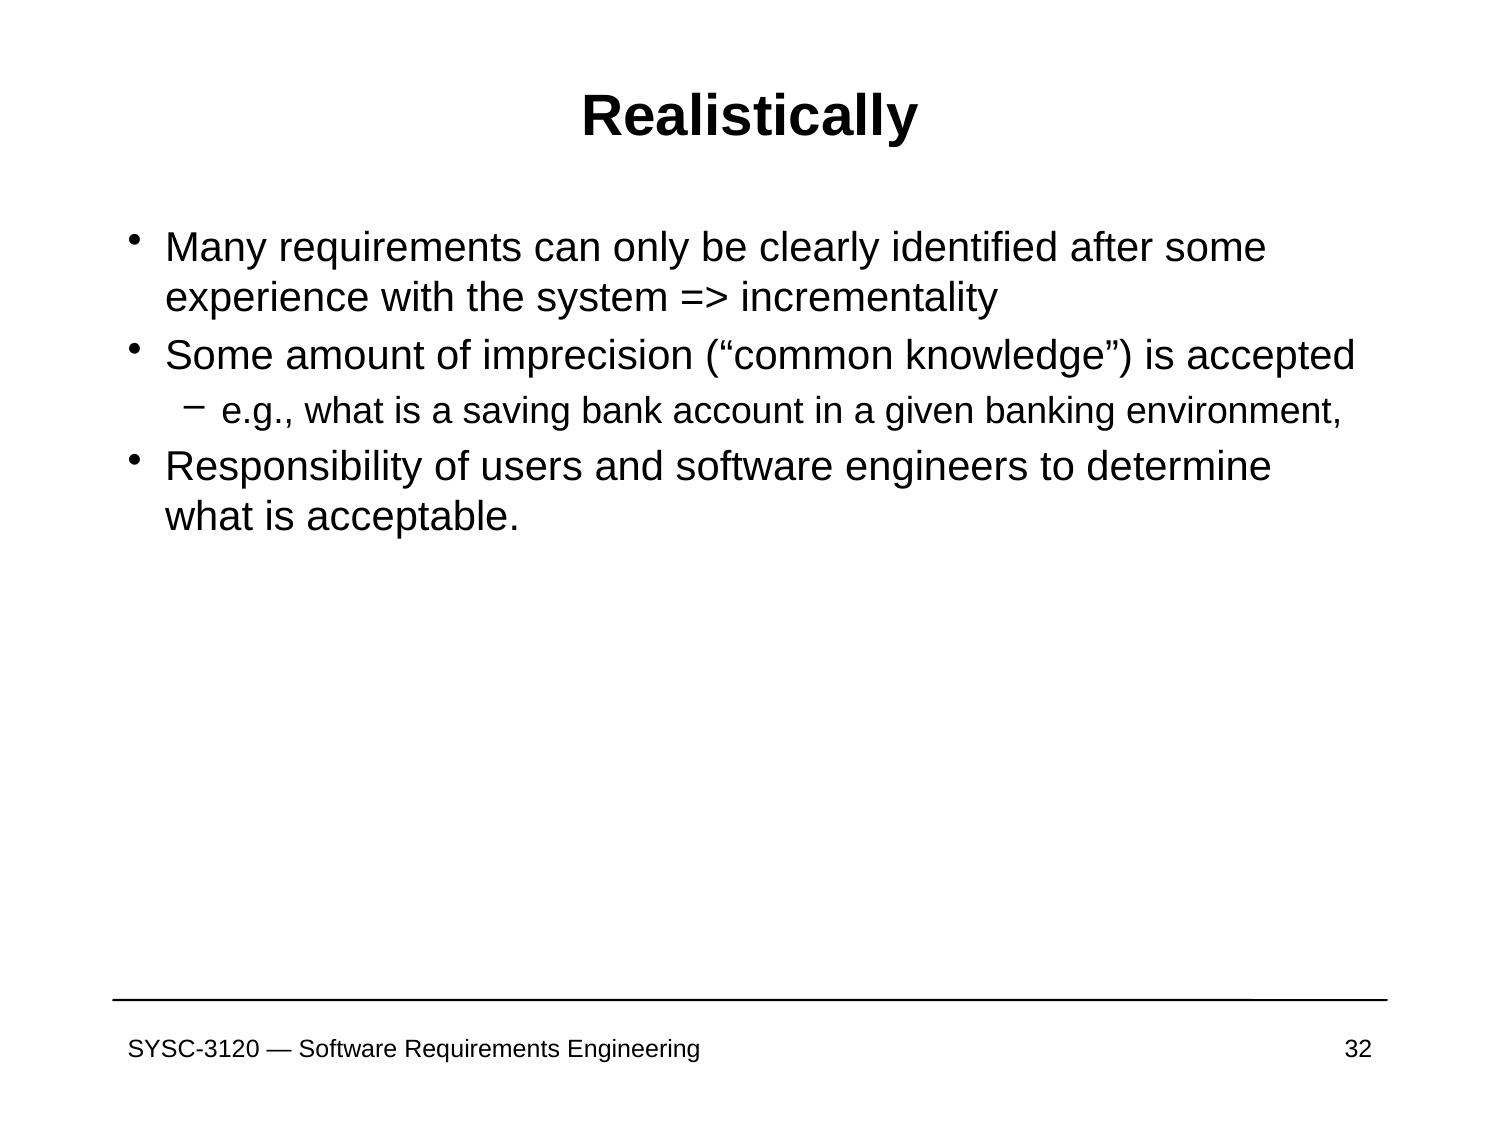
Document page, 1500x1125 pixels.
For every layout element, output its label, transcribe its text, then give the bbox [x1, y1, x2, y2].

slide_number 32 [1074, 1024, 1388, 1101]
footer SYSC-3120 — Software Requirements Engineering [112, 1024, 751, 1101]
list Many requirements can only be clearly identified after some experience with the system => incrementality Some amount of imprecision (“common knowledge”) is accepted e.g., what is a saving bank account in a given banking environment, Responsibility of users and software engineers to determine what is acceptable. [112, 212, 1388, 1000]
title Realistically [53, 68, 1447, 157]
